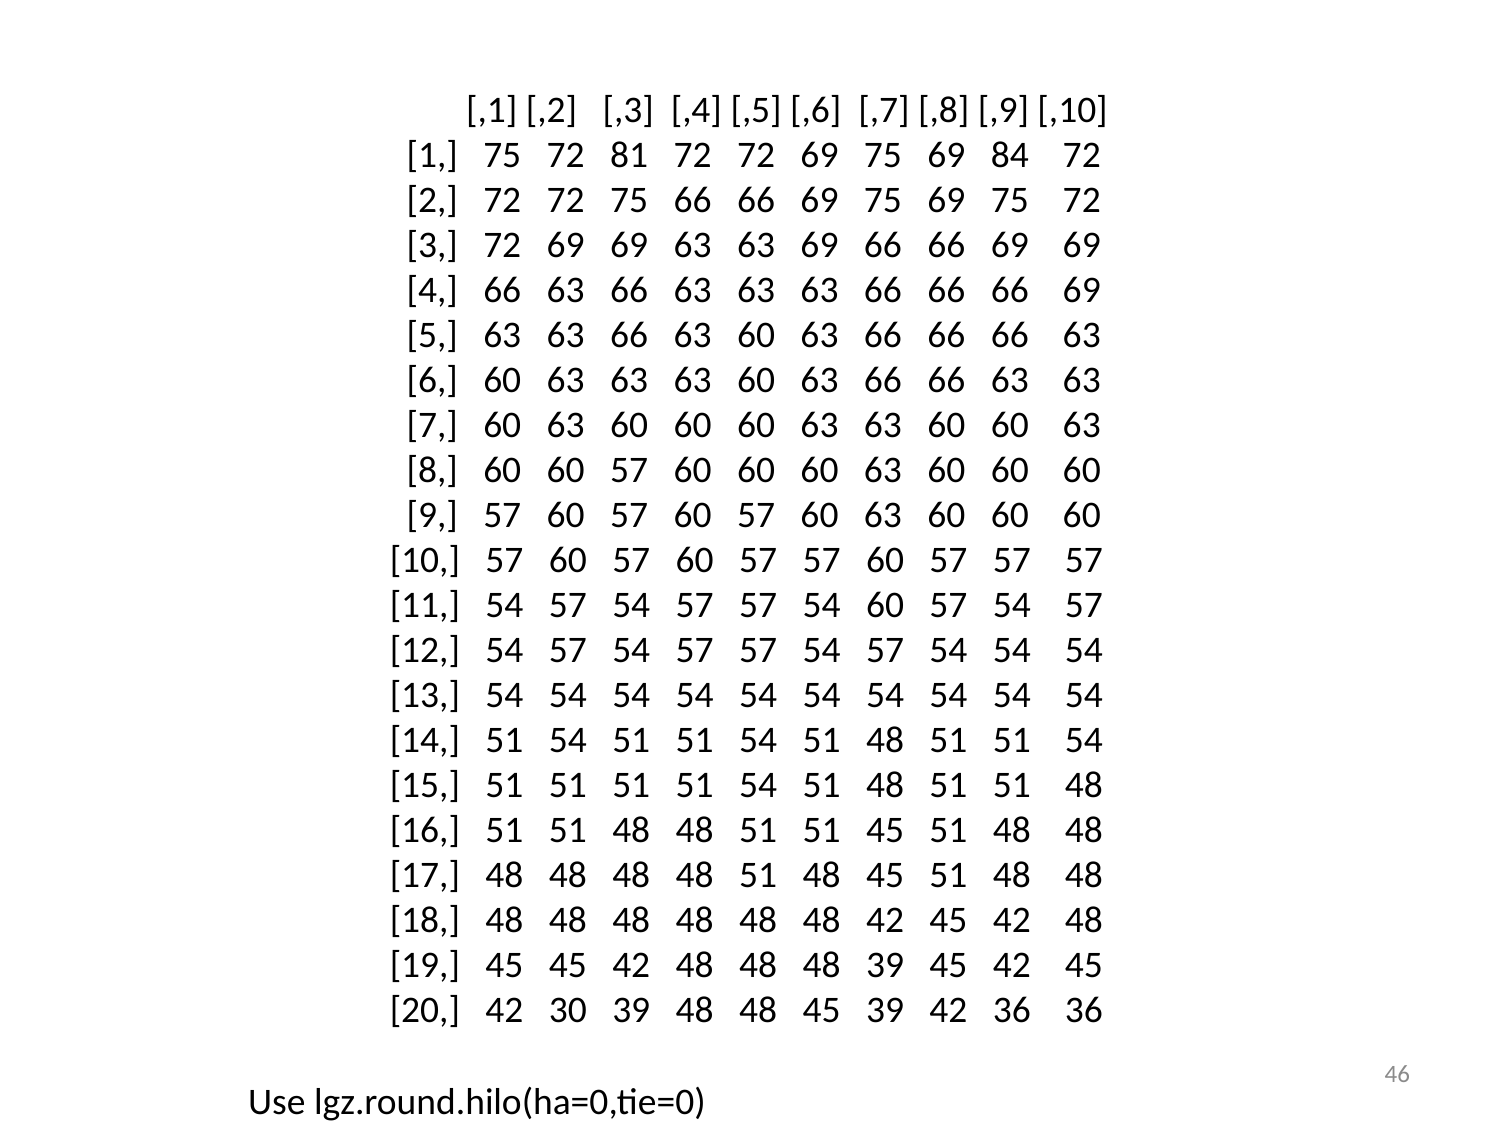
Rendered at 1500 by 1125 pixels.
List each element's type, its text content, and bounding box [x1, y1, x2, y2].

text_box [,1] [,2] [,3] [,4] [,5] [,6] [,7] [,8] [,9] [,10] [1,] 75 72 81 72 72 69 75 69 84 72 [2,] 72 72 75 66 66 69 75 69 75 72 [3,] 72 69 69 63 63 69 66 66 69 69 [4,] 66 63 66 63 63 63 66 66 66 69 [5,] 63 63 66 63 60 63 66 66 66 63 [6,] 60 63 63 63 60 63 66 66 63 63 [7,] 60 63 60 60 60 63 63 60 60 63 [8,] 60 60 57 60 60 60 63 60 60 60 [9,] 57 60 57 60 57 60 63 60 60 60 [10,] 57 60 57 60 57 57 60 57 57 57 [11,] 54 57 54 57 57 54 60 57 54 57 [12,] 54 57 54 57 57 54 57 54 54 54 [13,] 54 54 54 54 54 54 54 54 54 54 [14,] 51 54 51 51 54 51 48 51 51 54 [15,] 51 51 51 51 54 51 48 51 51 48 [16,] 51 51 48 48 51 51 45 51 48 48 [17,] 48 48 48 48 51 48 45 51 48 48 [18,] 48 48 48 48 48 48 42 45 42 48 [19,] 45 45 42 48 48 48 39 45 42 45 [20,] 42 30 39 48 48 45 39 42 36 36 [374, 77, 1125, 1038]
slide_number 46 [1074, 1042, 1425, 1103]
text_box Use lgz.round.hilo(ha=0,tie=0) [233, 1069, 722, 1125]
